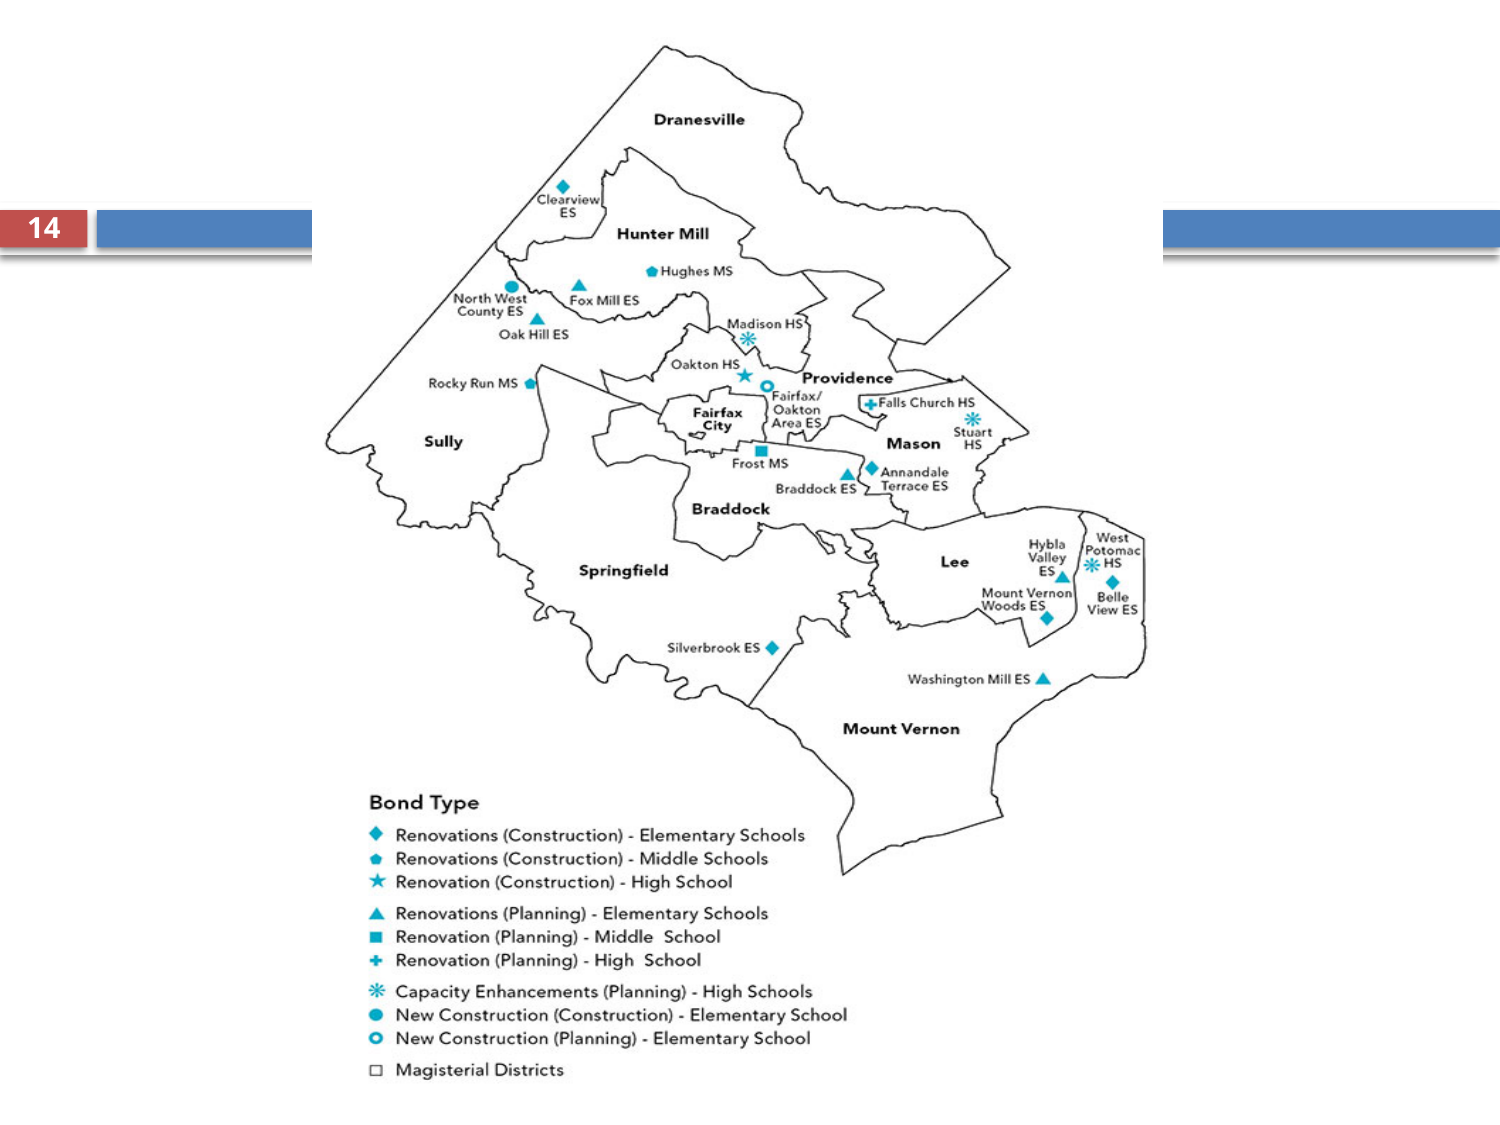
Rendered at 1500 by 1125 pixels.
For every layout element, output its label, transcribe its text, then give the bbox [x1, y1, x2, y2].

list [312, 37, 1163, 1091]
slide_number 14 [0, 208, 88, 249]
